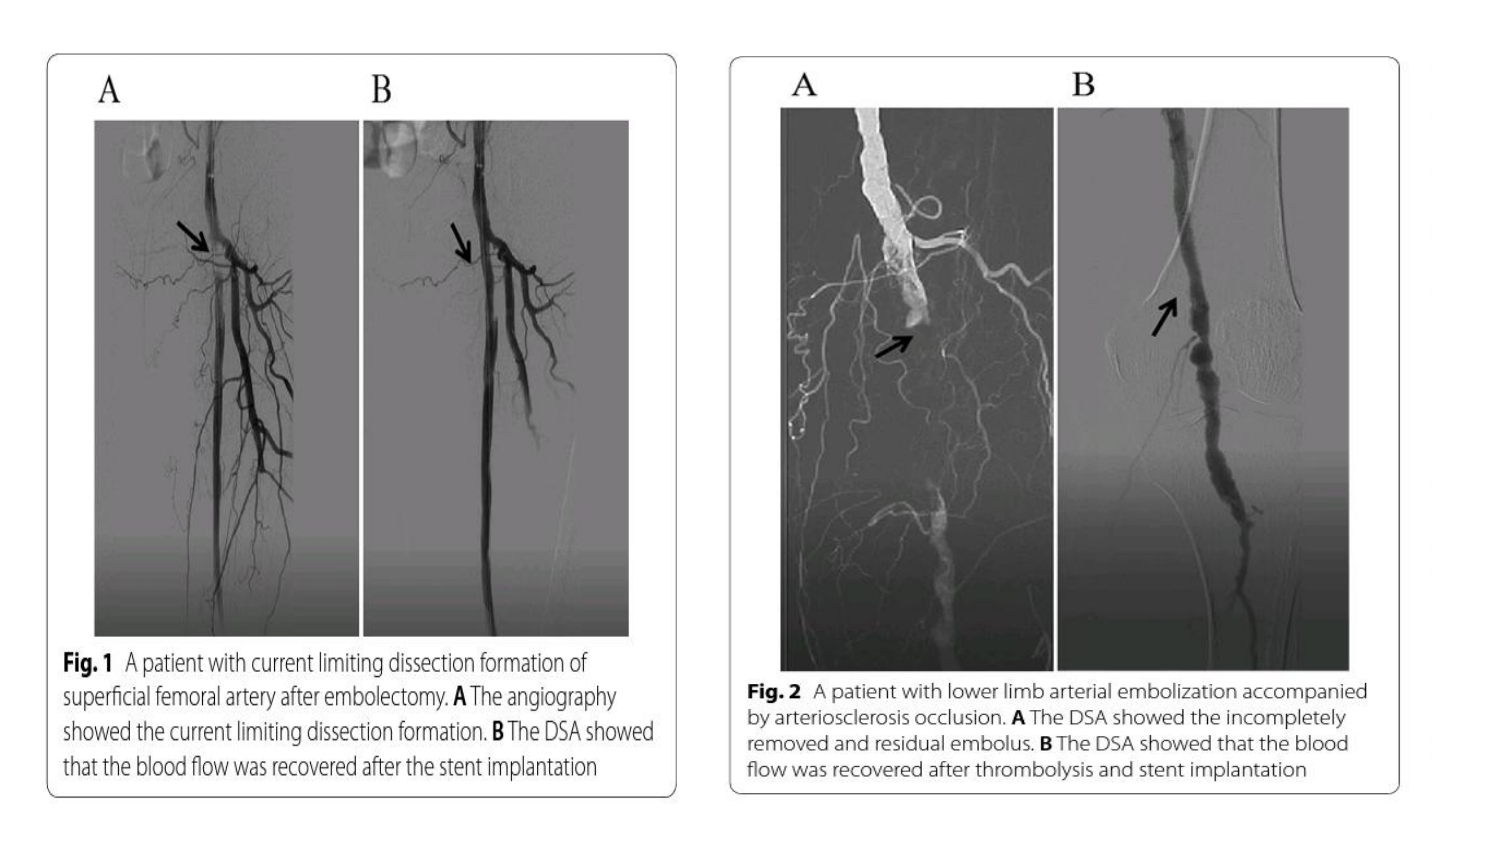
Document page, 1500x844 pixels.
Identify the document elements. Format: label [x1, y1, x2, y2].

picture [724, 56, 1431, 817]
picture [40, 38, 697, 817]
